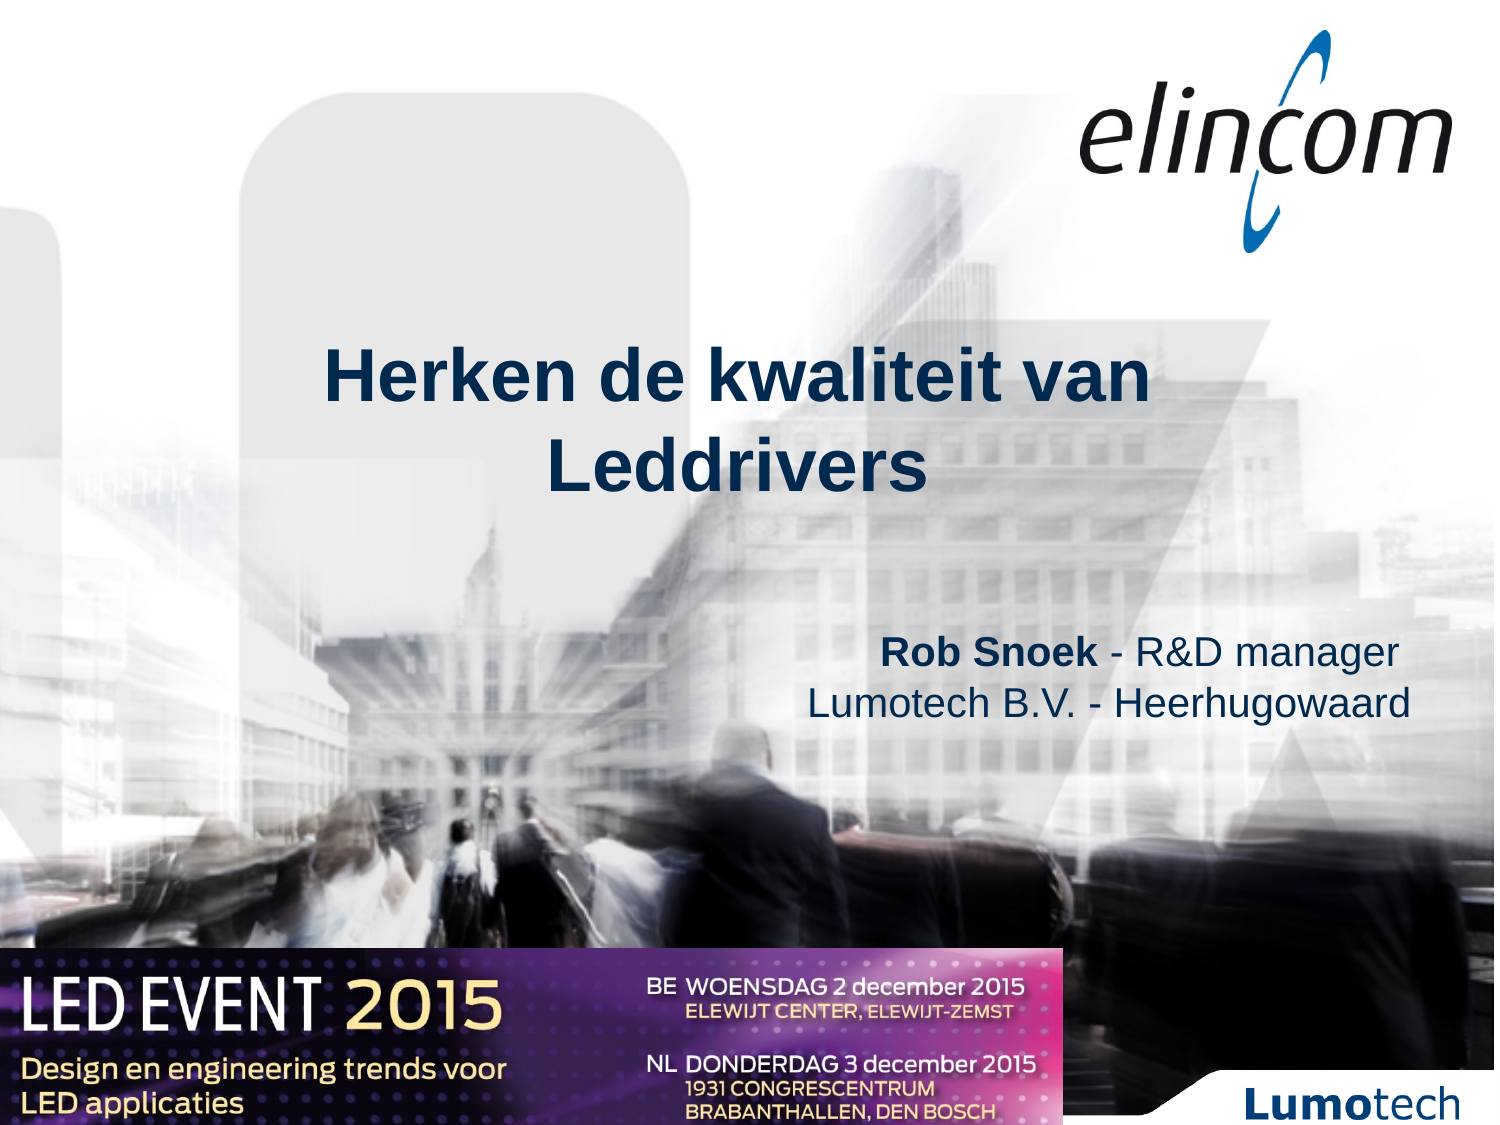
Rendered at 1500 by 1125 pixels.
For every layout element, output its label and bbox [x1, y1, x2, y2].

picture [0, 0, 1495, 1125]
text_box [1067, 1070, 1500, 1125]
